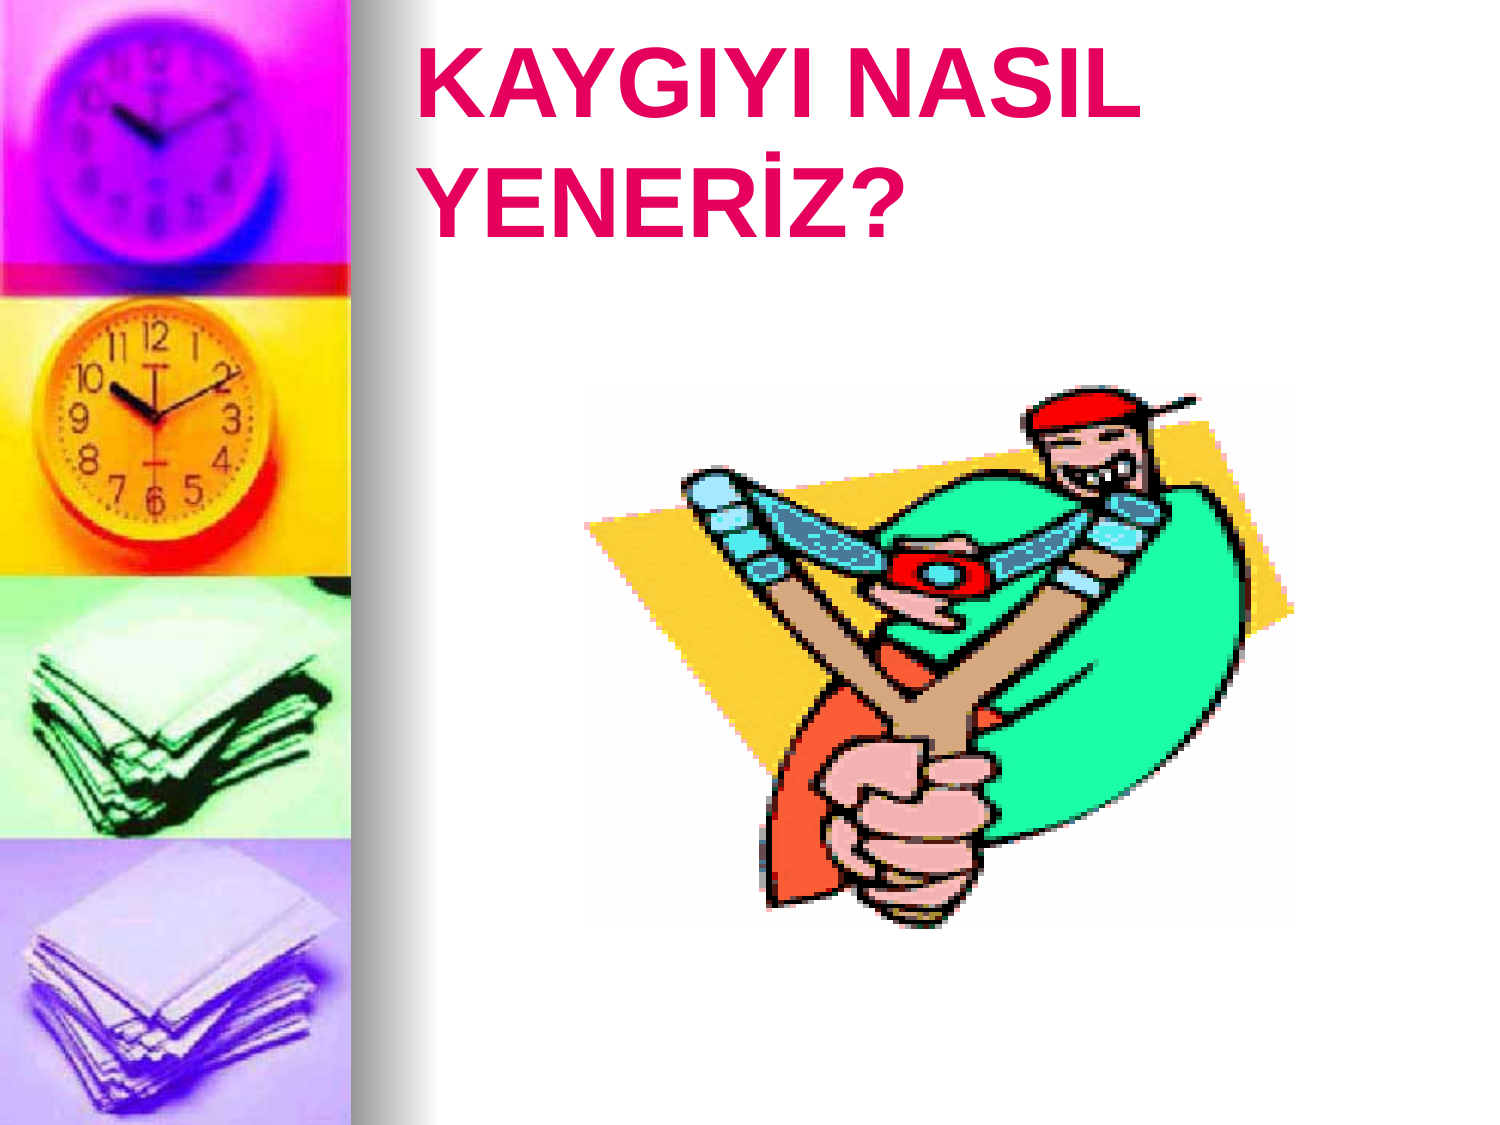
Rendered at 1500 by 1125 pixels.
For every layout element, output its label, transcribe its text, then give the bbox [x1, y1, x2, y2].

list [584, 385, 1294, 929]
title KAYGIYI NASIL YENERİZ? [399, 37, 1451, 238]
picture [0, 0, 351, 1125]
